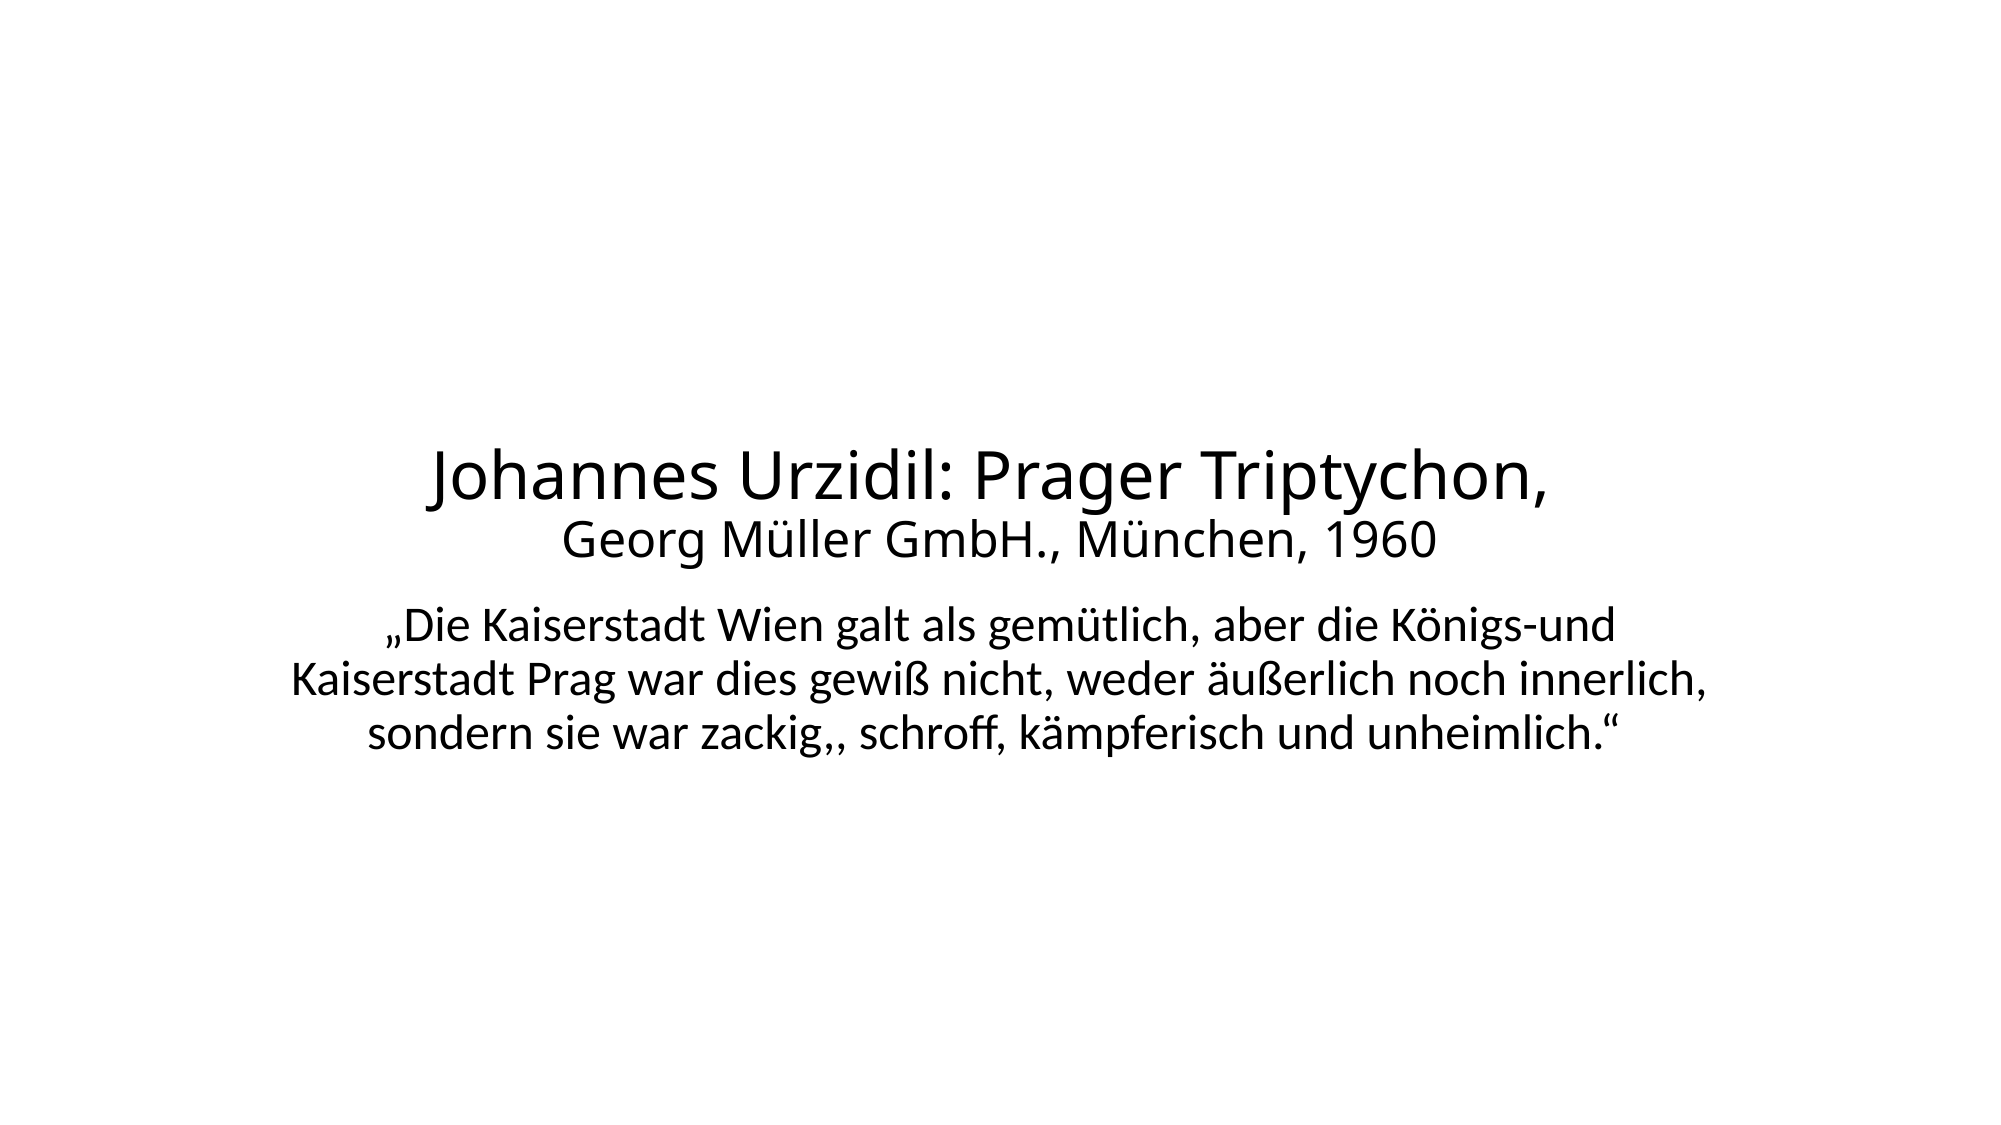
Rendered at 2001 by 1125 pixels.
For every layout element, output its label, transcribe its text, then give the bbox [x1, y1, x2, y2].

subtitle „Die Kaiserstadt Wien galt als gemütlich, aber die Königs-und Kaiserstadt Prag war dies gewiß nicht, weder äußerlich noch innerlich, sondern sie war zackig,, schroff, kämpferisch und unheimlich.“ [249, 590, 1750, 863]
title Johannes Urzidil: Prager Triptychon, Georg Müller GmbH., München, 1960 [249, 184, 1750, 576]
